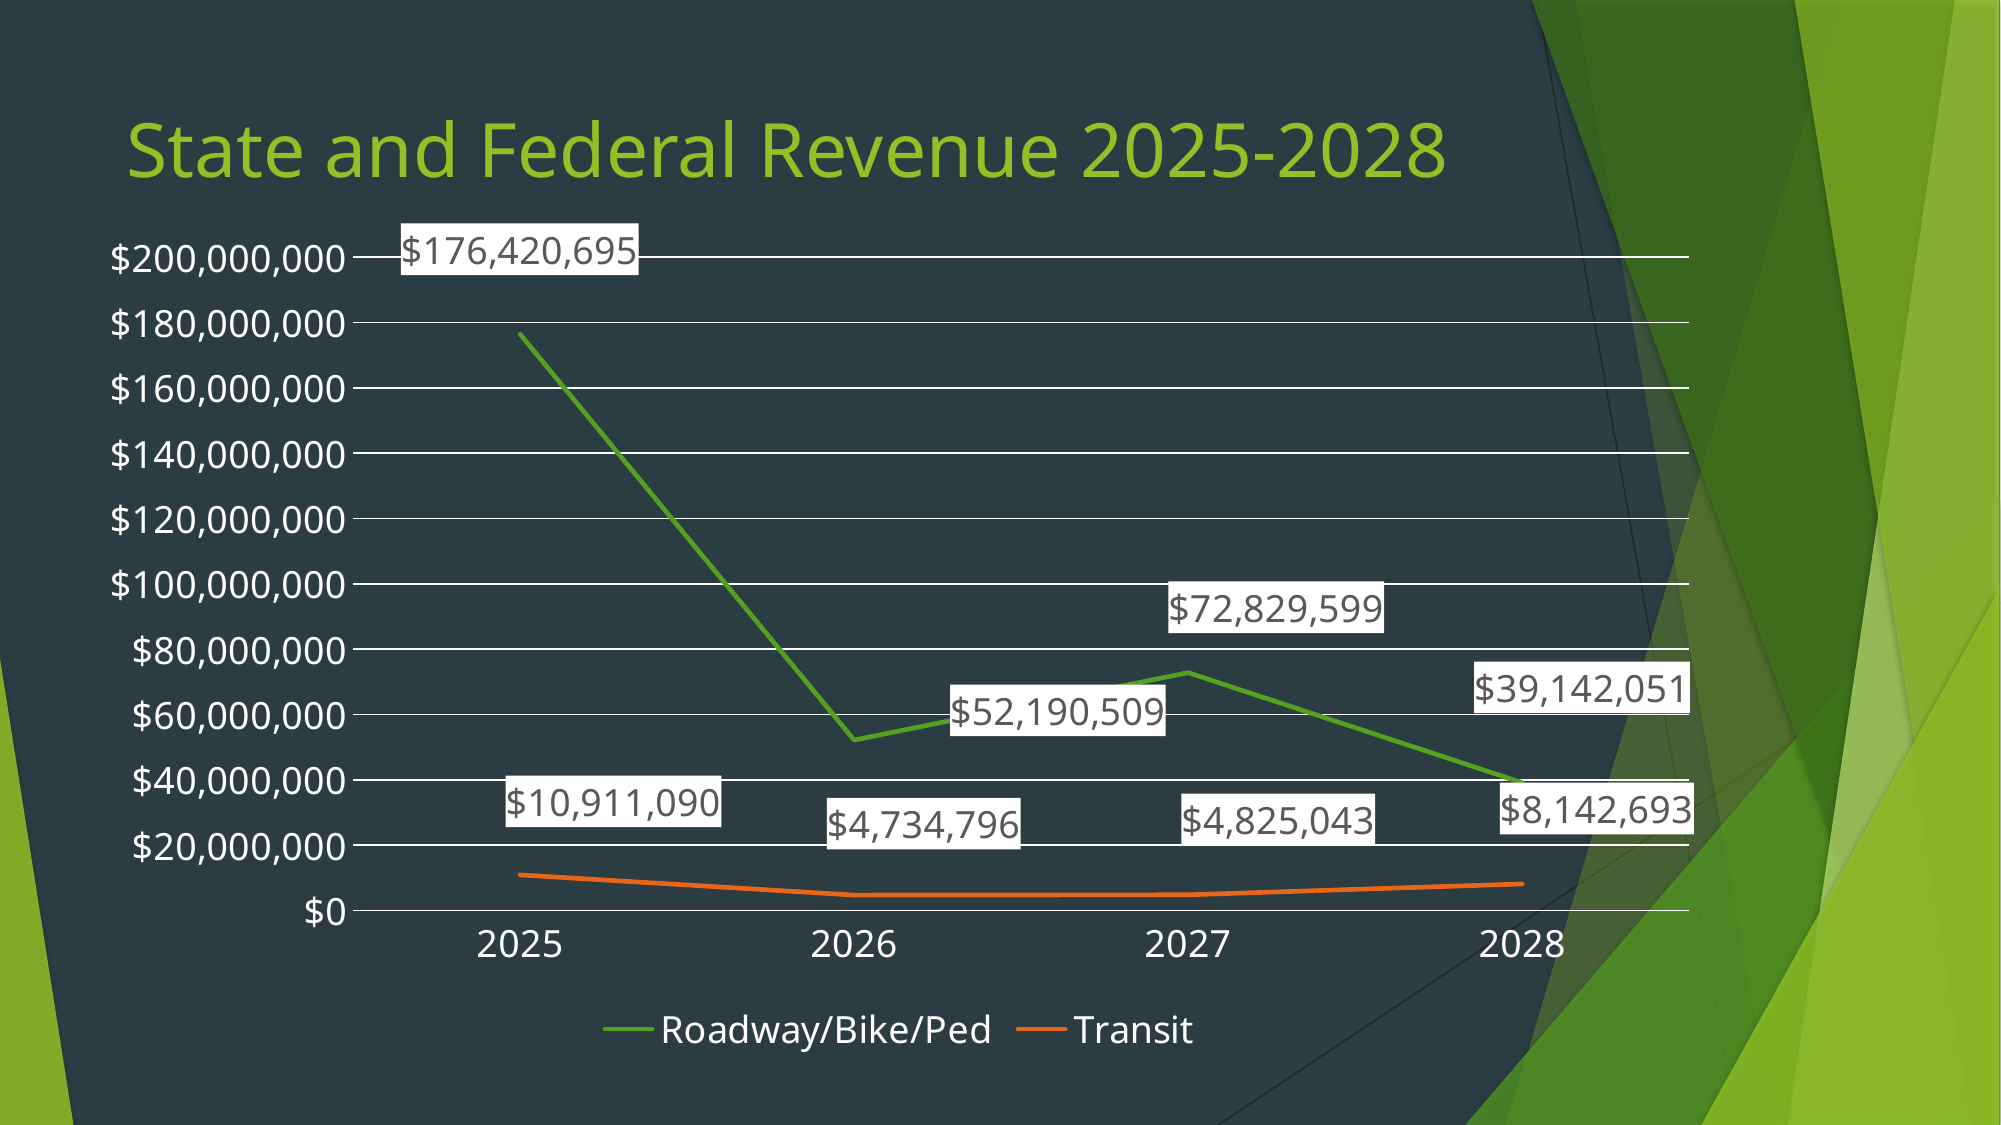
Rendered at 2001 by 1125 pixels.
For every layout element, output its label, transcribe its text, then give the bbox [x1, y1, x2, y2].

chart [76, 214, 1723, 1064]
title State and Federal Revenue 2025-2028 [111, 95, 1522, 213]
